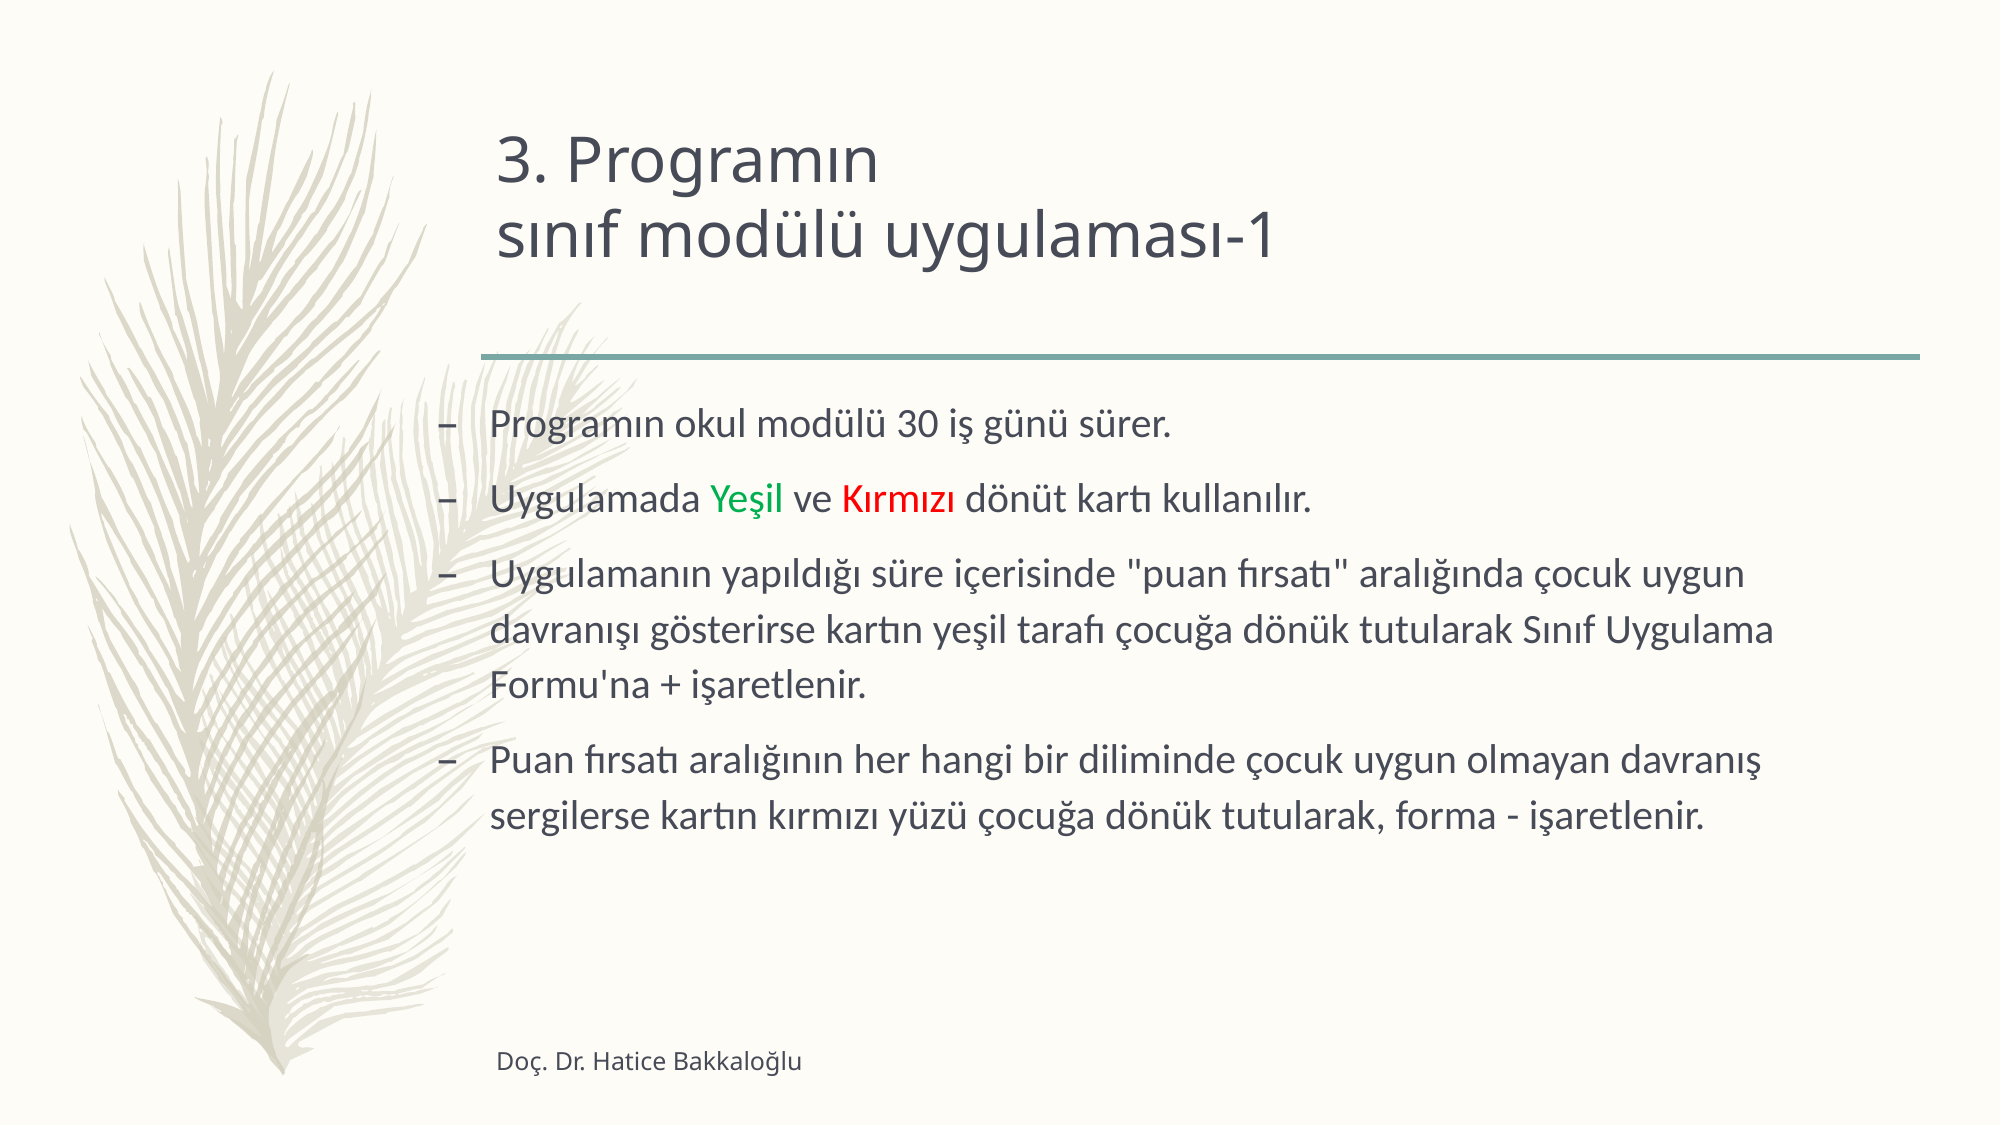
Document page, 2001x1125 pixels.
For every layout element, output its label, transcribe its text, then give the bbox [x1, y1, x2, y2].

title 3. Programın sınıf modülü uygulaması-1 [481, 114, 1952, 350]
list Programın okul modülü 30 iş günü sürer. Uygulamada Yeşil ve Kırmızı dönüt kartı kullanılır. Uygulamanın yapıldığı süre içerisinde "puan fırsatı" aralığında çocuk uygun davranışı gösterirse kartın yeşil tarafı çocuğa dönük tutularak Sınıf Uygulama Formu'na + işaretlenir. Puan fırsatı aralığının her hangi bir diliminde çocuk uygun olmayan davranış sergilerse kartın kırmızı yüzü çocuğa dönük tutularak, forma - işaretlenir. [422, 383, 1922, 857]
footer Doç. Dr. Hatice Bakkaloğlu [481, 1032, 1411, 1093]
